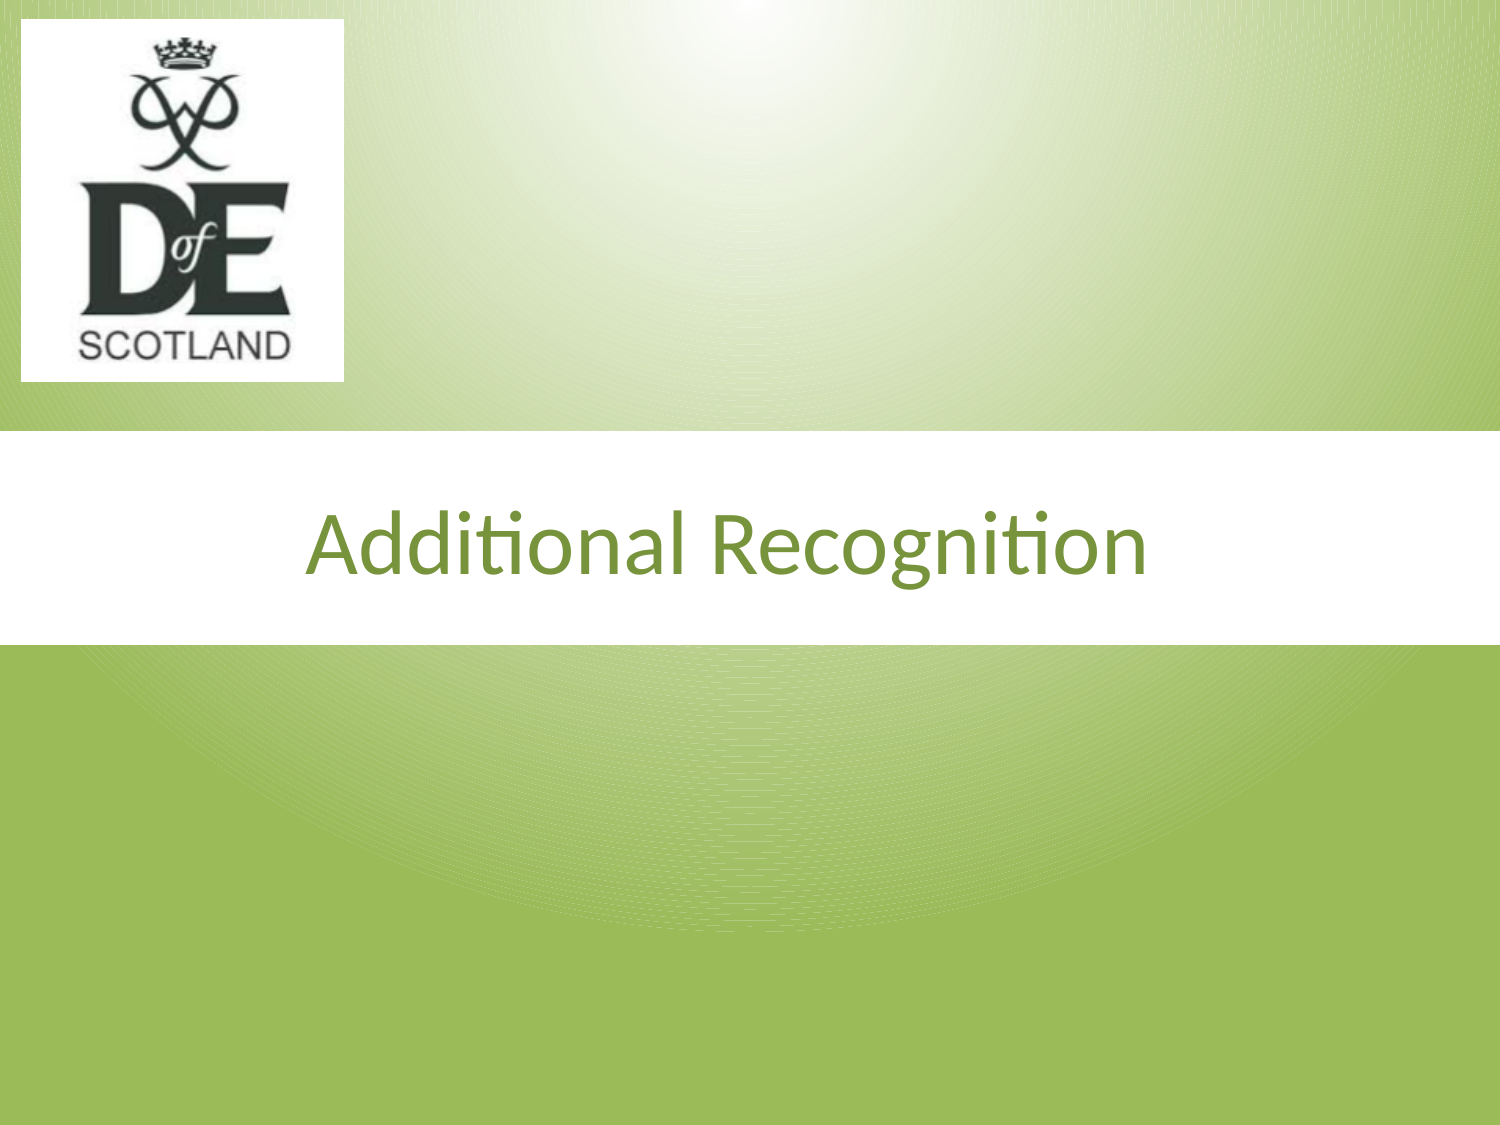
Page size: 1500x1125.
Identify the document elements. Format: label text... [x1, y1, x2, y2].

picture [21, 18, 344, 382]
text_box [0, 431, 1500, 645]
title Additional Recognition [53, 444, 1404, 632]
